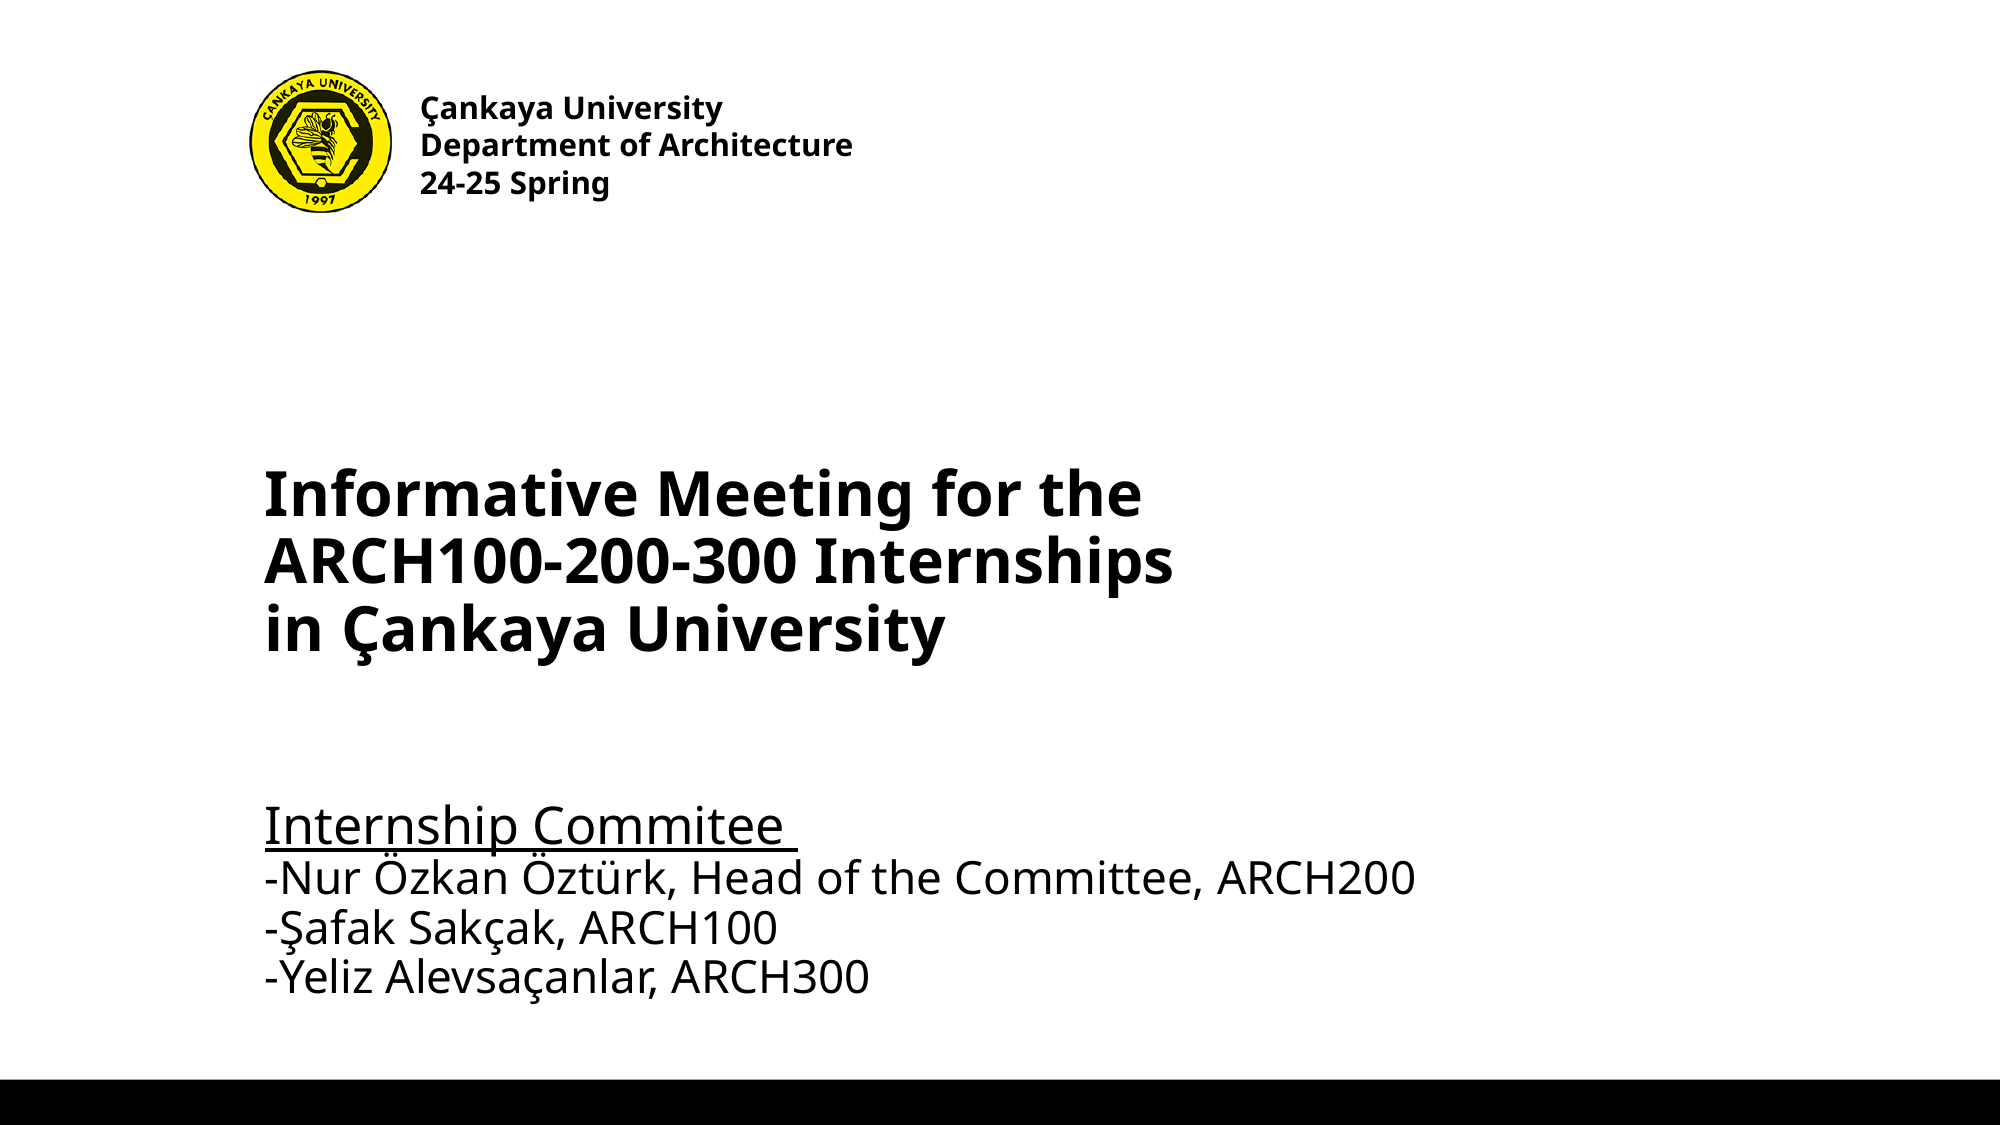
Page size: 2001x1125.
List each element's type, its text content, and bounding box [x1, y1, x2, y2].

text_box [0, 1079, 2000, 1125]
text_box Çankaya University Department of Architecture 24-25 Spring [404, 80, 1405, 208]
picture [249, 70, 393, 213]
title Informative Meeting for the ARCH100-200-300 Internships in Çankaya University Internship Commitee -Nur Özkan Öztürk, Head of the Committee, ARCH200 -Şafak Sakçak, ARCH100 -Yeliz Alevsaçanlar, ARCH300 [249, 227, 1750, 1012]
